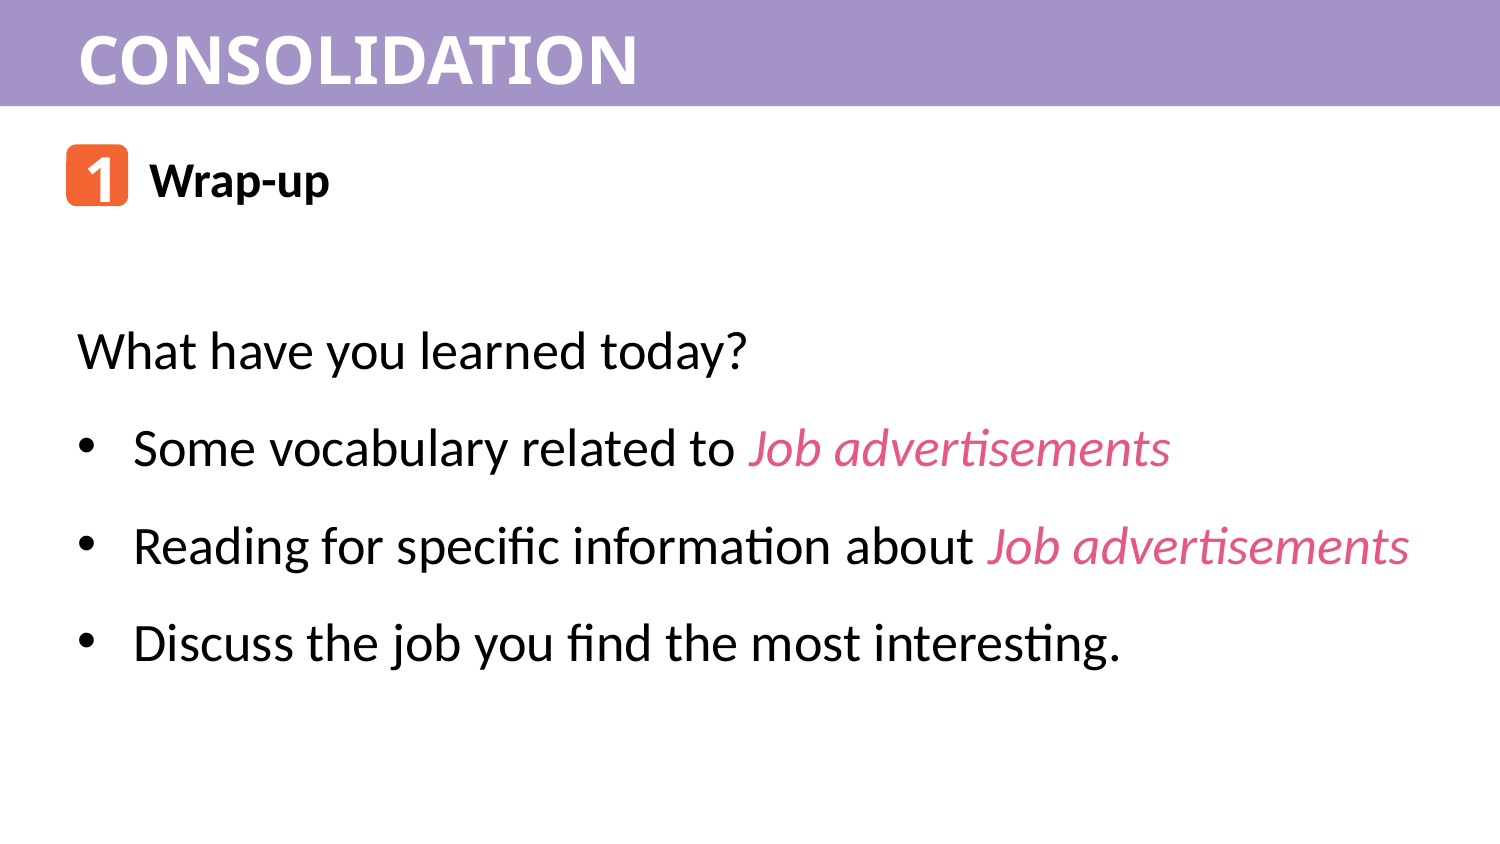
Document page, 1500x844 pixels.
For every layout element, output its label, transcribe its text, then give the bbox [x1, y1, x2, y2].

text_box What have you learned today? Some vocabulary related to Job advertisements Reading for specific information about Job advertisements Discuss the job you find the most interesting. [62, 275, 1431, 680]
text_box [0, 0, 1500, 107]
text_box [65, 146, 69, 205]
text_box Wrap-up [134, 140, 1113, 215]
text_box [126, 146, 130, 204]
text_box CONSOLIDATION [62, 10, 681, 105]
text_box 1 [69, 132, 126, 223]
